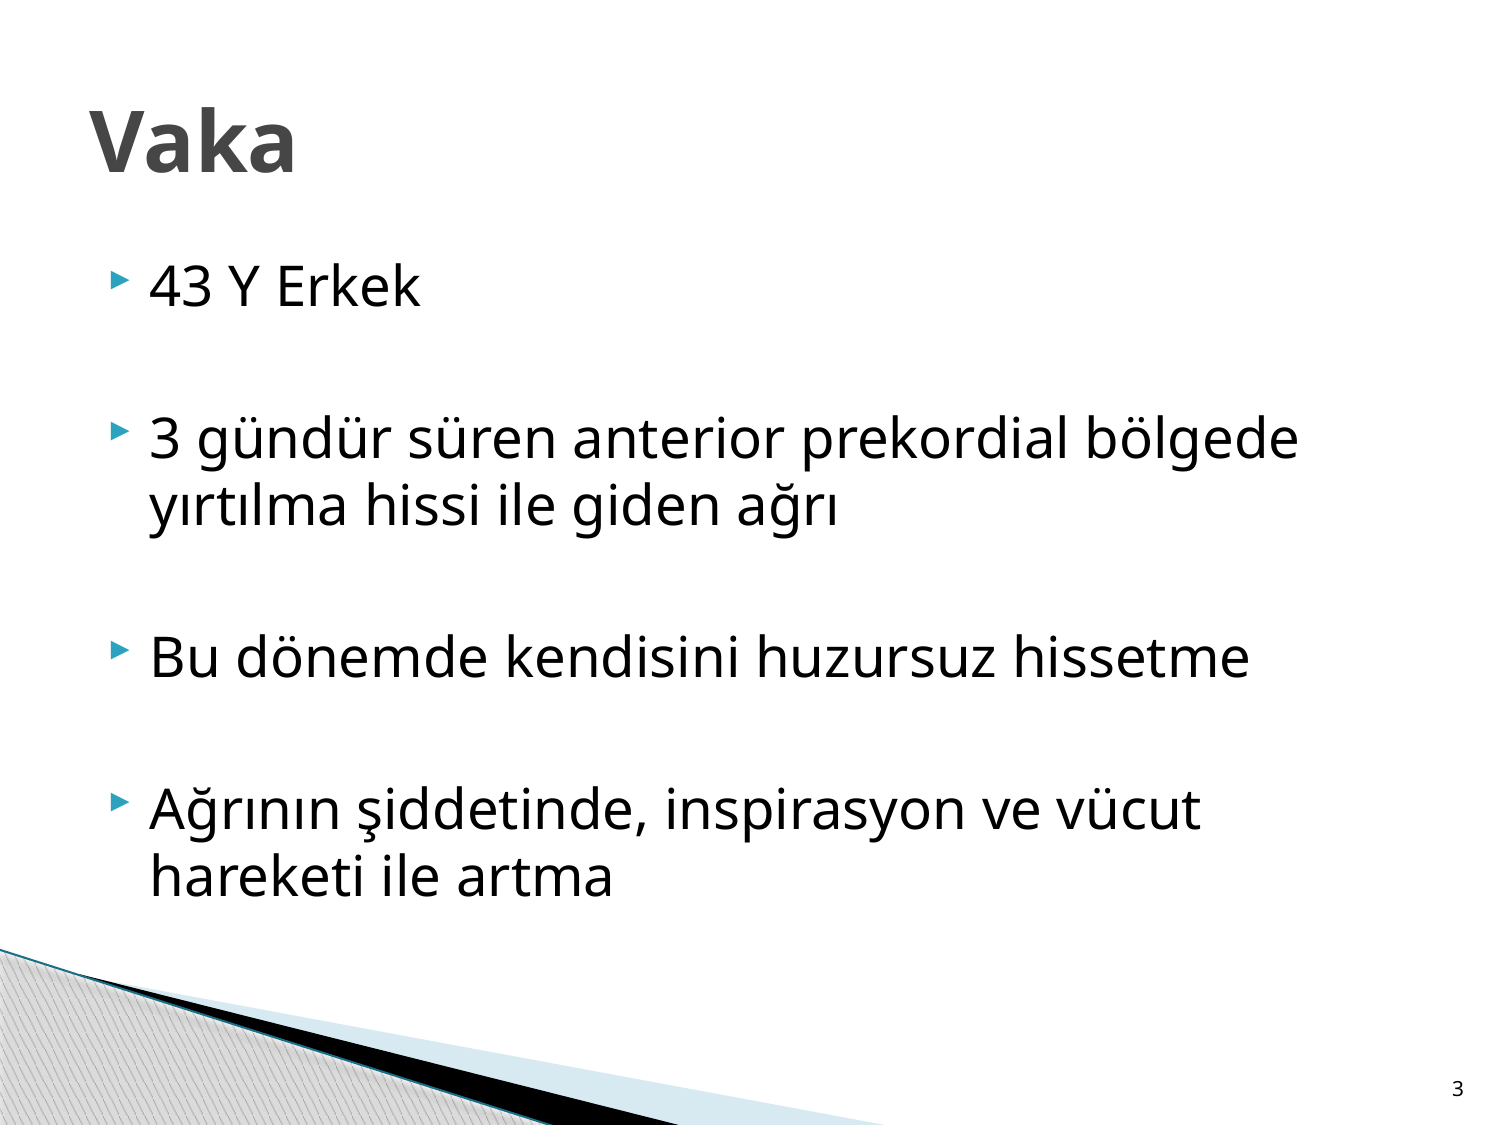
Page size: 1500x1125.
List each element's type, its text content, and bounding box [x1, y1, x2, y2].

slide_number 3 [1418, 1051, 1479, 1112]
title Vaka [75, 45, 1425, 233]
list 43 Y Erkek 3 gündür süren anterior prekordial bölgede yırtılma hissi ile giden ağrı Bu dönemde kendisini huzursuz hissetme Ağrının şiddetinde, inspirasyon ve vücut hareketi ile artma [75, 243, 1425, 986]
